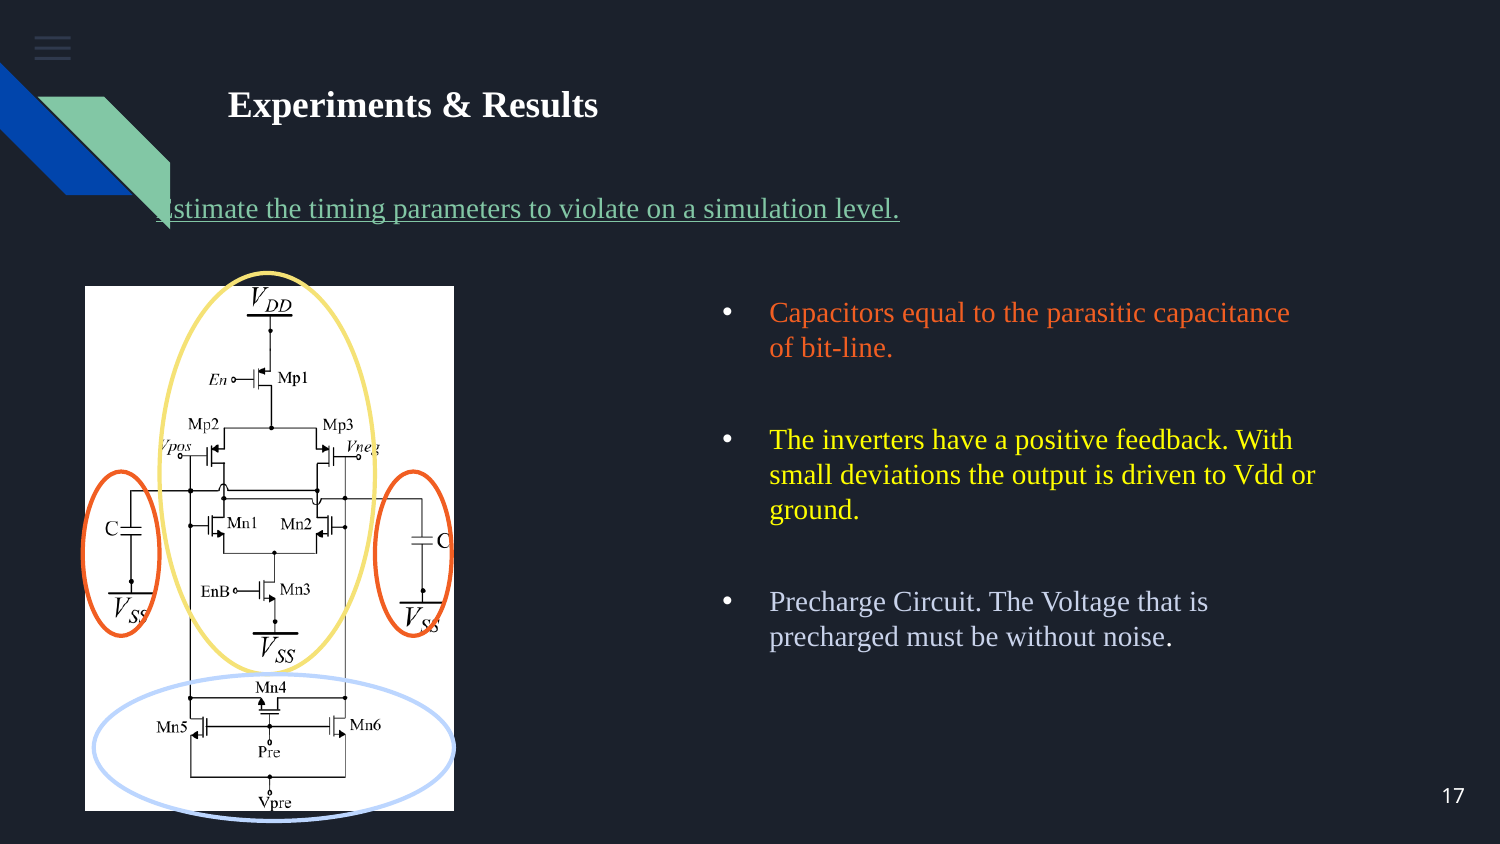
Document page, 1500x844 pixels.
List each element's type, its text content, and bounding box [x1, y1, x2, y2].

text_box [214, 819, 334, 824]
picture [84, 286, 455, 811]
title Experiments & Results [212, 64, 1368, 169]
text_box Capacitors equal to the parasitic capacitance of bit-line. [707, 286, 1336, 371]
text_box The inverters have a positive feedback. With small deviations the output is driven to Vdd or ground. [707, 413, 1336, 533]
slide_number 17 [1389, 764, 1480, 830]
list Estimate the timing parameters to violate on a simulation level. [65, 169, 1453, 784]
text_box Precharge Circuit. The Voltage that is precharged must be without noise. [707, 575, 1336, 660]
text_box [228, 270, 307, 284]
